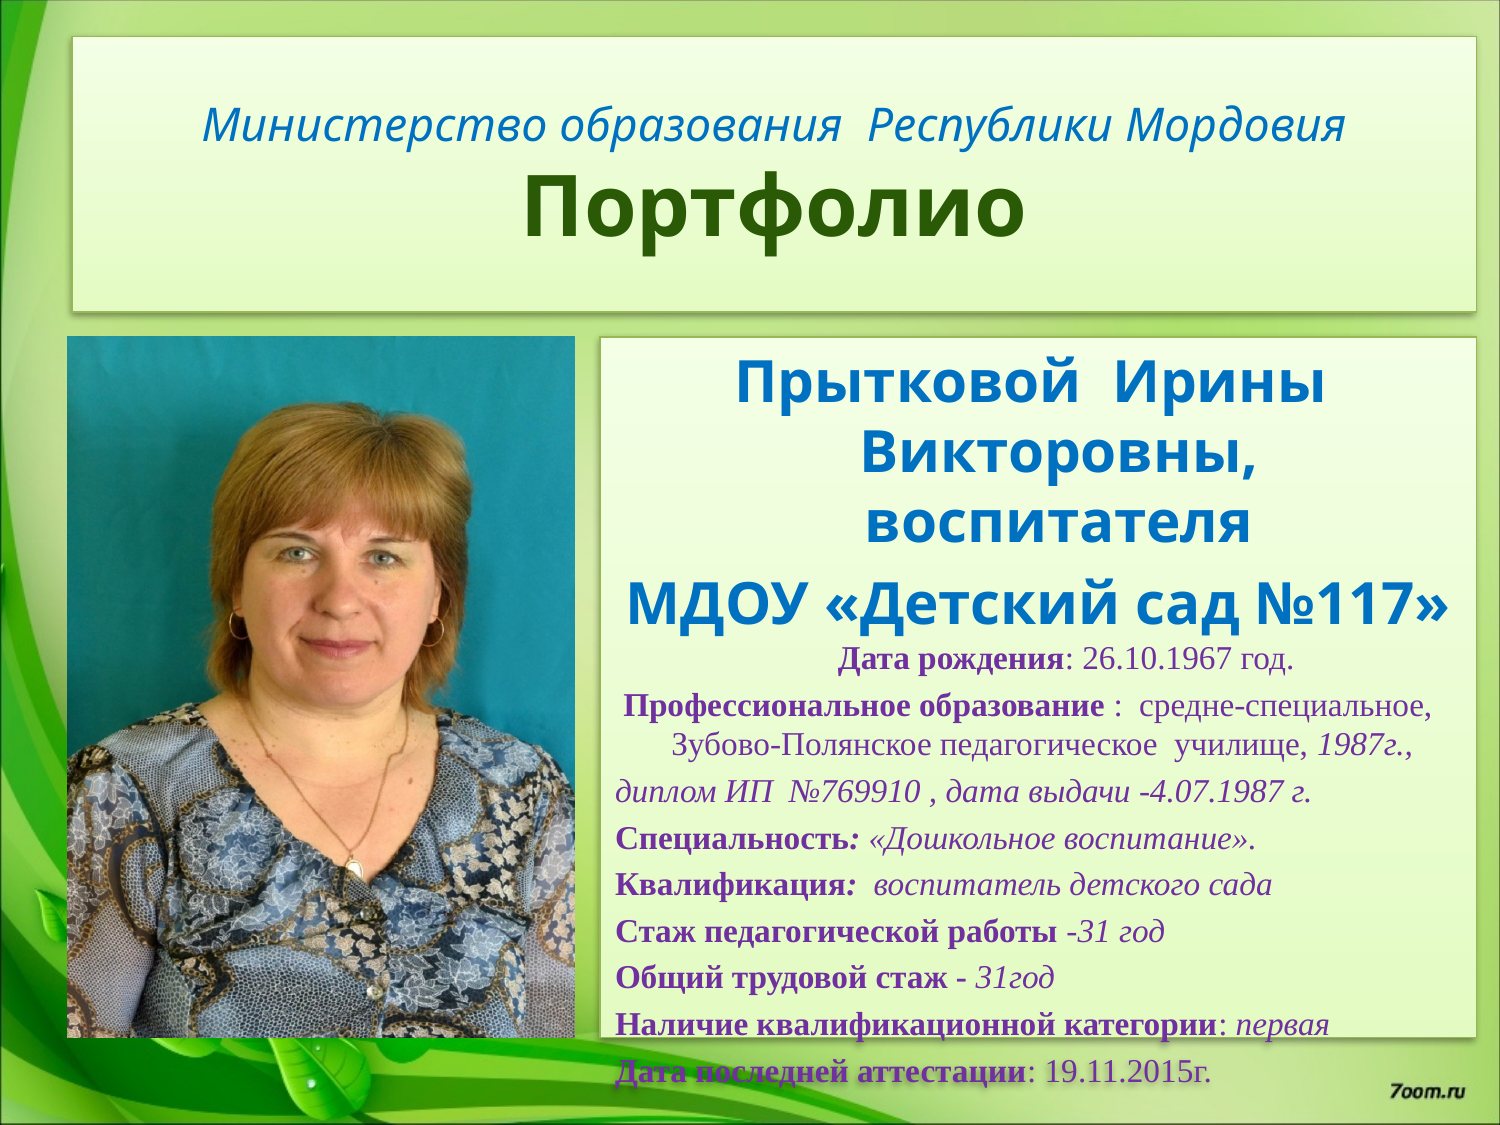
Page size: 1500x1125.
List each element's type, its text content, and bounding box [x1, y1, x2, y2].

title Министерство образования Республики Мордовия Портфолио [71, 36, 1477, 313]
picture [0, 0, 1500, 1125]
subtitle Прытковой Ирины Викторовны, воспитателя МДОУ «Детский сад №117» Дата рождения: 26.10.1967 год. Профессиональное образование : средне-специальное, Зубово-Полянское педагогическое училище, 1987г., диплом ИП №769910 , дата выдачи -4.07.1987 г. Специальность: «Дошкольное воспитание». Квалификация: воспитатель детского сада Стаж педагогической работы -31 год Общий трудовой стаж - 31год Наличие квалификационной категории: первая Дата последней аттестации: 19.11.2015г. [599, 336, 1477, 1038]
